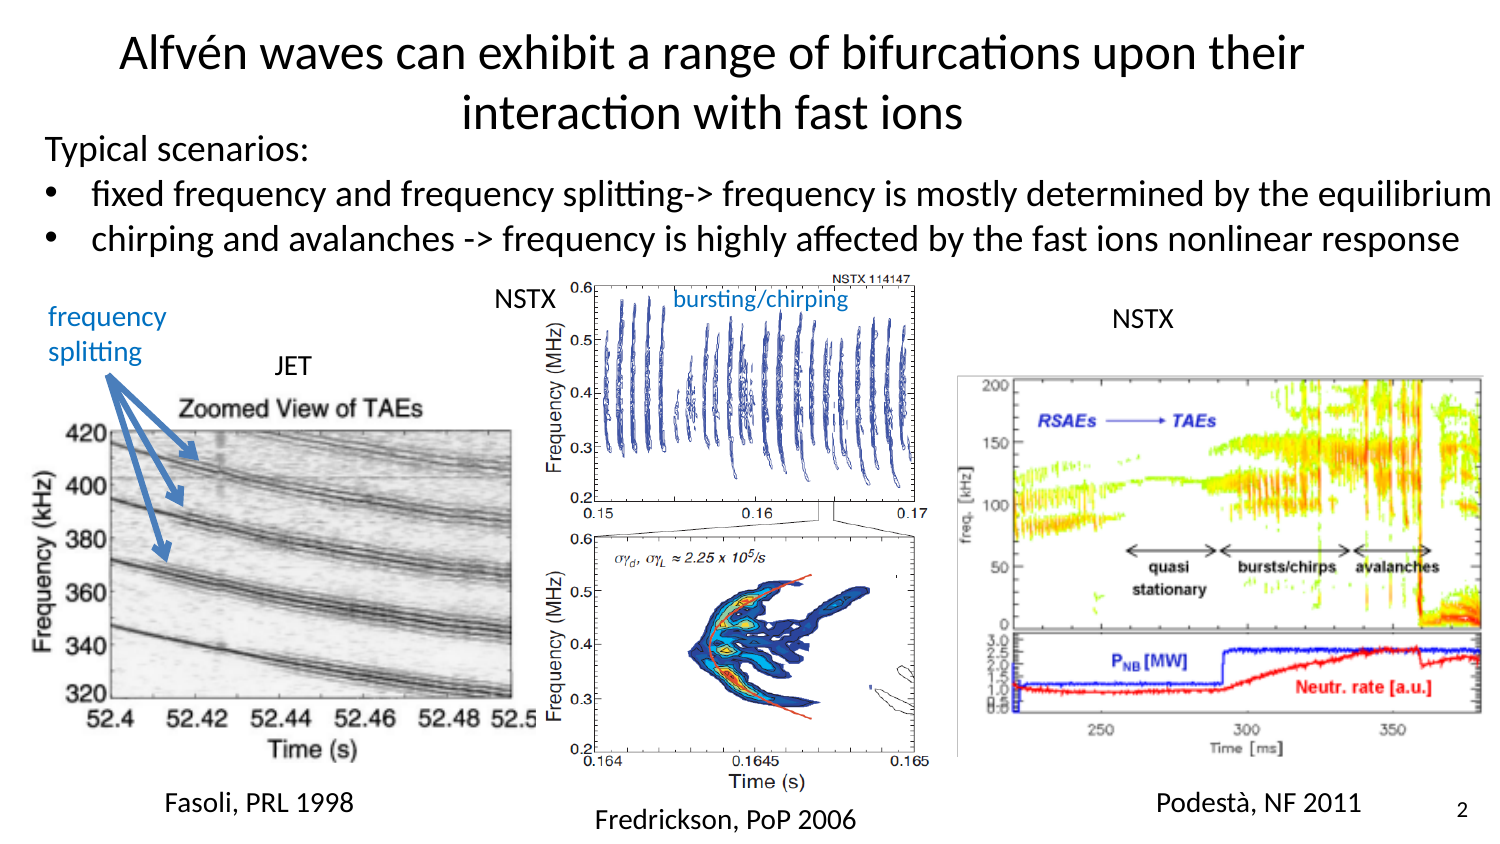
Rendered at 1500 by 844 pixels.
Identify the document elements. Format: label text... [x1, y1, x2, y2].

title Alfvén waves can exhibit a range of bifurcations upon their interaction with fast ions [0, 12, 1425, 153]
text_box 2 [1441, 786, 1484, 829]
text_box Fasoli, PRL 1998 [149, 776, 370, 827]
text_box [107, 375, 168, 563]
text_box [168, 375, 200, 461]
text_box JET [259, 339, 328, 385]
text_box Typical scenarios: fixed frequency and frequency splitting-> frequency is mostly determined by the equilibrium chirping and avalanches -> frequency is highly affected by the fast ions nonlinear response [29, 116, 1500, 312]
picture [23, 271, 931, 802]
text_box Podestà, NF 2011 [1141, 776, 1377, 826]
text_box NSTX [479, 272, 533, 322]
text_box NSTX [1097, 292, 1189, 343]
text_box frequency splitting [33, 290, 183, 375]
picture [955, 373, 1484, 757]
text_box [172, 469, 184, 508]
text_box Fredrickson, PoP 2006 [580, 811, 872, 843]
